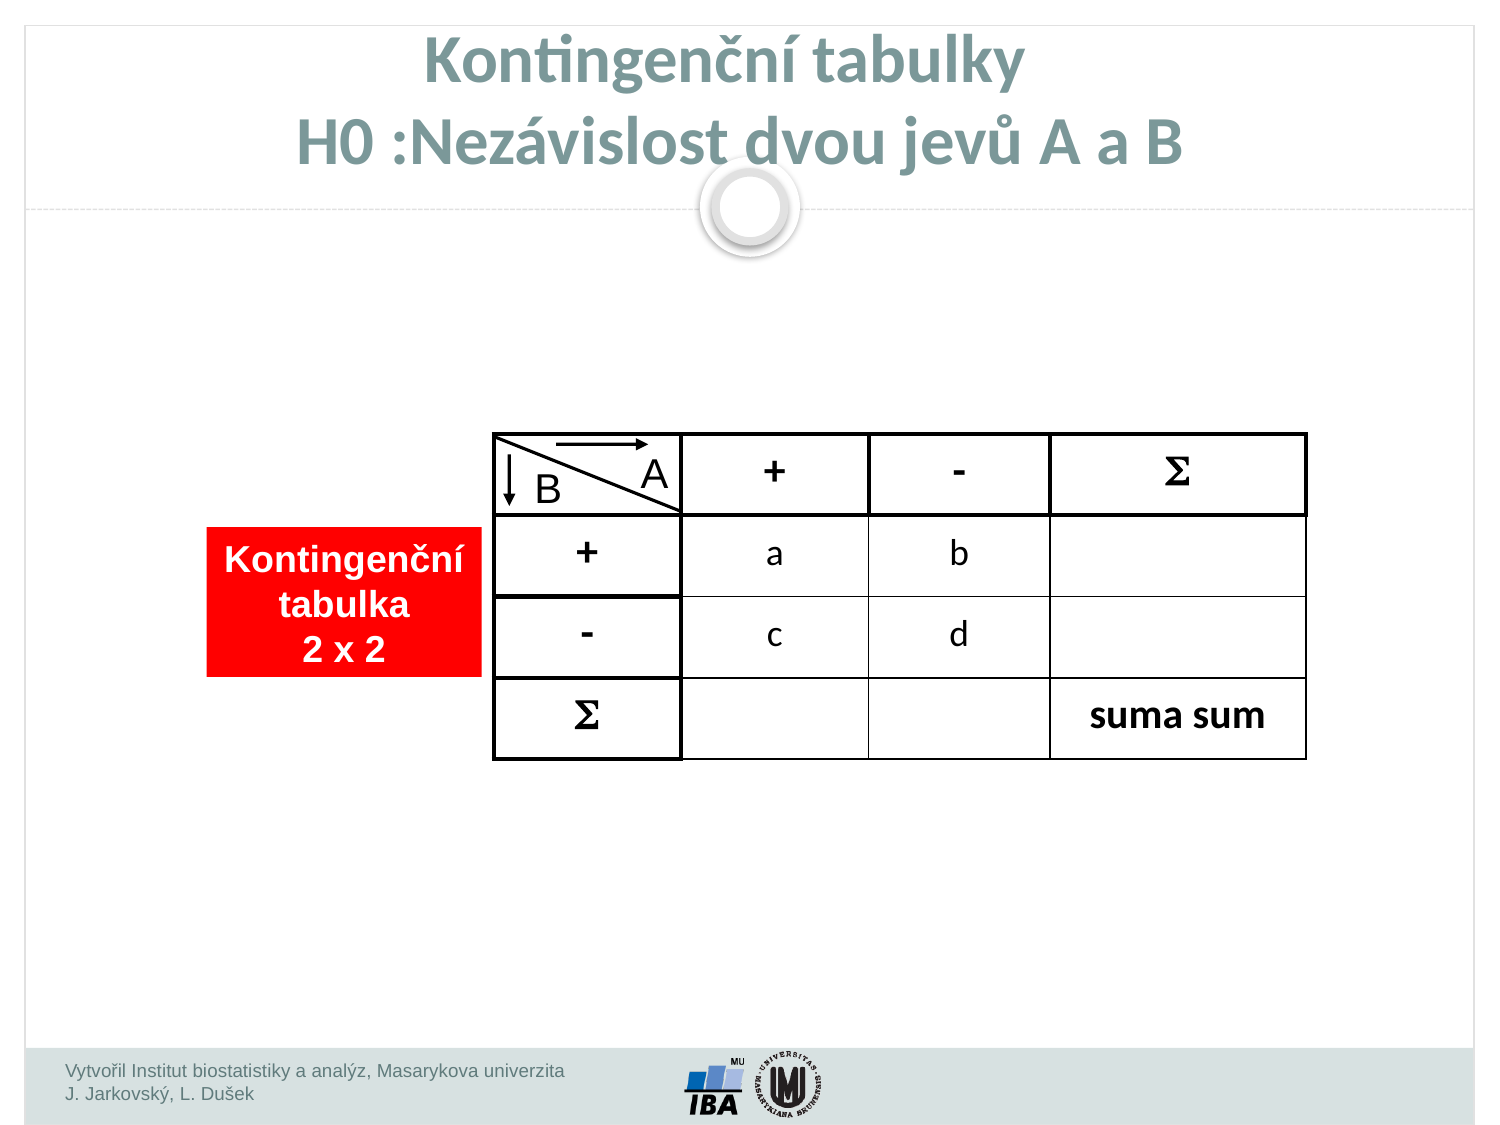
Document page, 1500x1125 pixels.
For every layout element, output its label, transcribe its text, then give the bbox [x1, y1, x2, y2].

table_cell [683, 679, 868, 758]
table_cell + [496, 517, 679, 594]
table_cell d [869, 597, 1049, 677]
text_box B [516, 454, 580, 520]
table_header - [871, 436, 1048, 513]
table_cell b [869, 517, 1049, 596]
picture [755, 1051, 821, 1118]
footer Vytvořil Institut biostatistiky a analýz, Masarykova univerzita J. Jarkovský, L. Dušek [50, 1051, 638, 1112]
table_cell S [496, 680, 679, 757]
text_box [503, 454, 516, 506]
picture [684, 1058, 744, 1115]
table_cell suma sum [1051, 679, 1305, 758]
text_box A [625, 439, 684, 505]
table_header S [1052, 436, 1304, 513]
table_cell [1051, 517, 1305, 596]
table_header [496, 436, 679, 513]
table_cell a [683, 517, 868, 596]
table_cell - [496, 599, 679, 676]
table_cell c [683, 597, 868, 677]
title Kontingenční tabulky H0 :Nezávislost dvou jevů A a B [29, 60, 1438, 187]
table_cell [869, 679, 1049, 758]
text_box Kontingenční tabulka 2 x 2 [206, 527, 482, 677]
table_cell [1051, 597, 1305, 677]
table_header + [683, 436, 867, 513]
